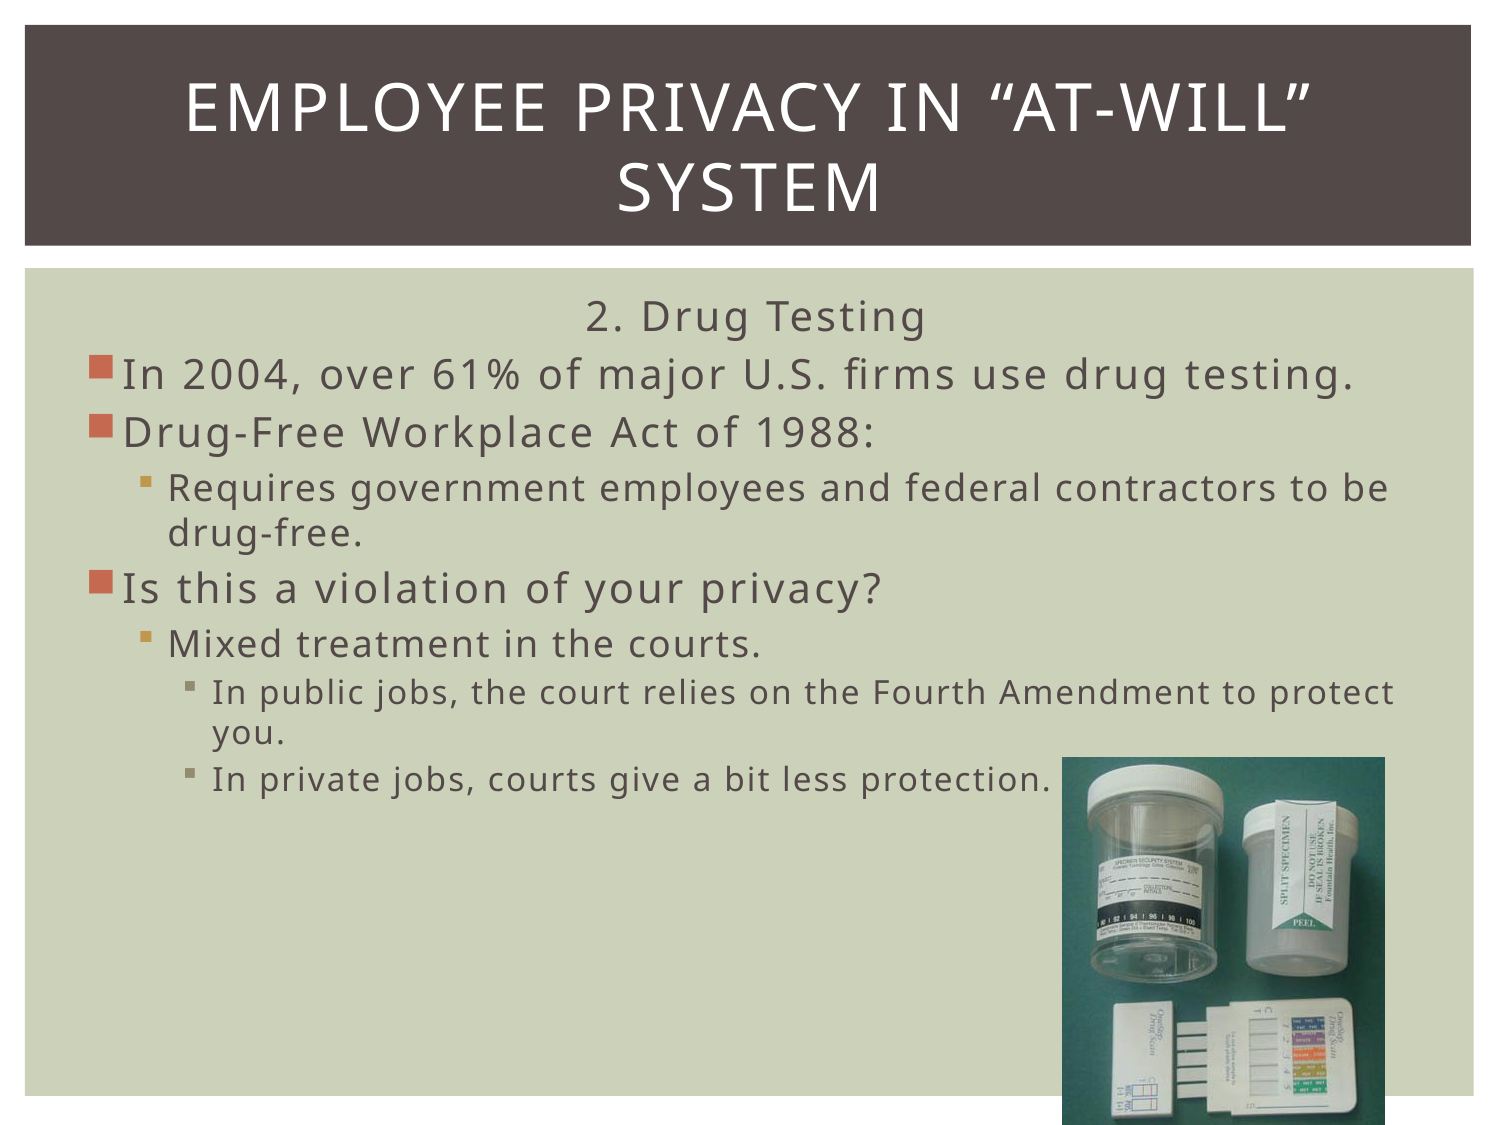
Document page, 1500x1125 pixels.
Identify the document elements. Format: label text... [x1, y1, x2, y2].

title Employee privacy in “at-will” system [62, 58, 1438, 232]
list 2. Drug Testing In 2004, over 61% of major U.S. firms use drug testing. Drug-Free Workplace Act of 1988: Requires government employees and federal contractors to be drug-free. Is this a violation of your privacy? Mixed treatment in the courts. In public jobs, the court relies on the Fourth Amendment to protect you. In private jobs, courts give a bit less protection. [62, 281, 1442, 1005]
picture [1062, 757, 1385, 1125]
